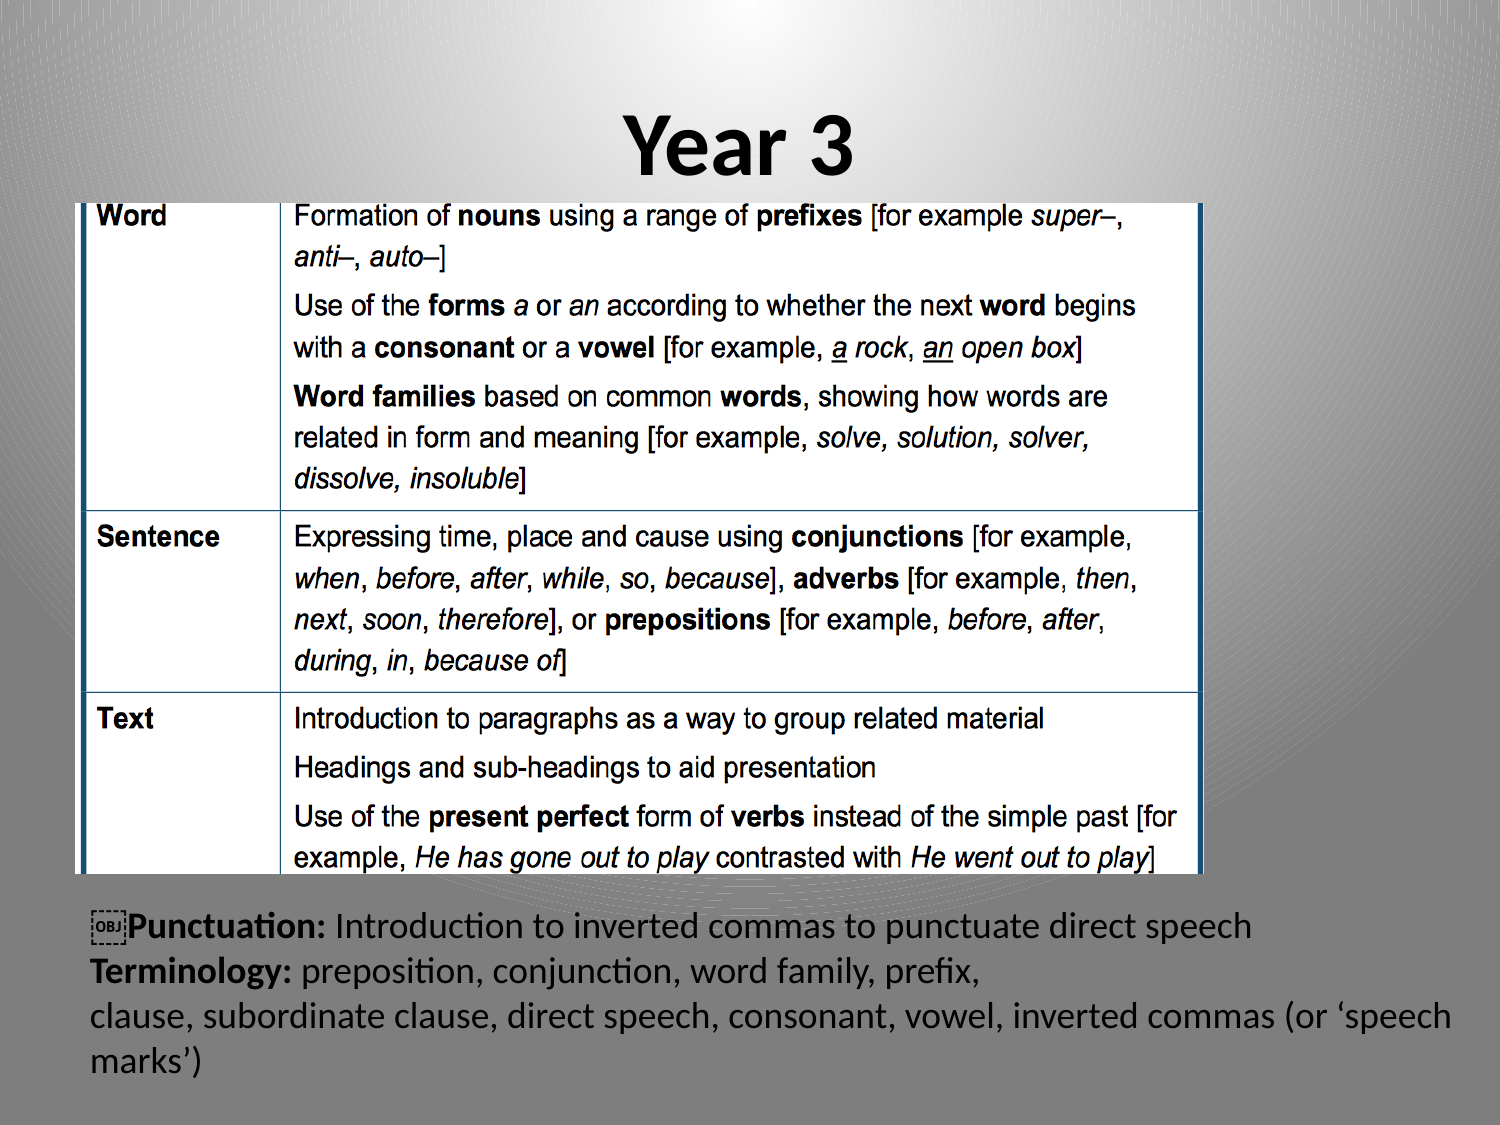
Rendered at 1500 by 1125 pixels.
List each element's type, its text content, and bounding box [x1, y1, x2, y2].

text_box ￼Punctuation: Introduction to inverted commas to punctuate direct speech Terminology: preposition, conjunction, word family, prefix, clause, subordinate clause, direct speech, consonant, vowel, inverted commas (or ‘speech marks’) [74, 893, 1500, 1125]
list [74, 203, 1205, 874]
title Year 3 [75, 45, 1425, 233]
